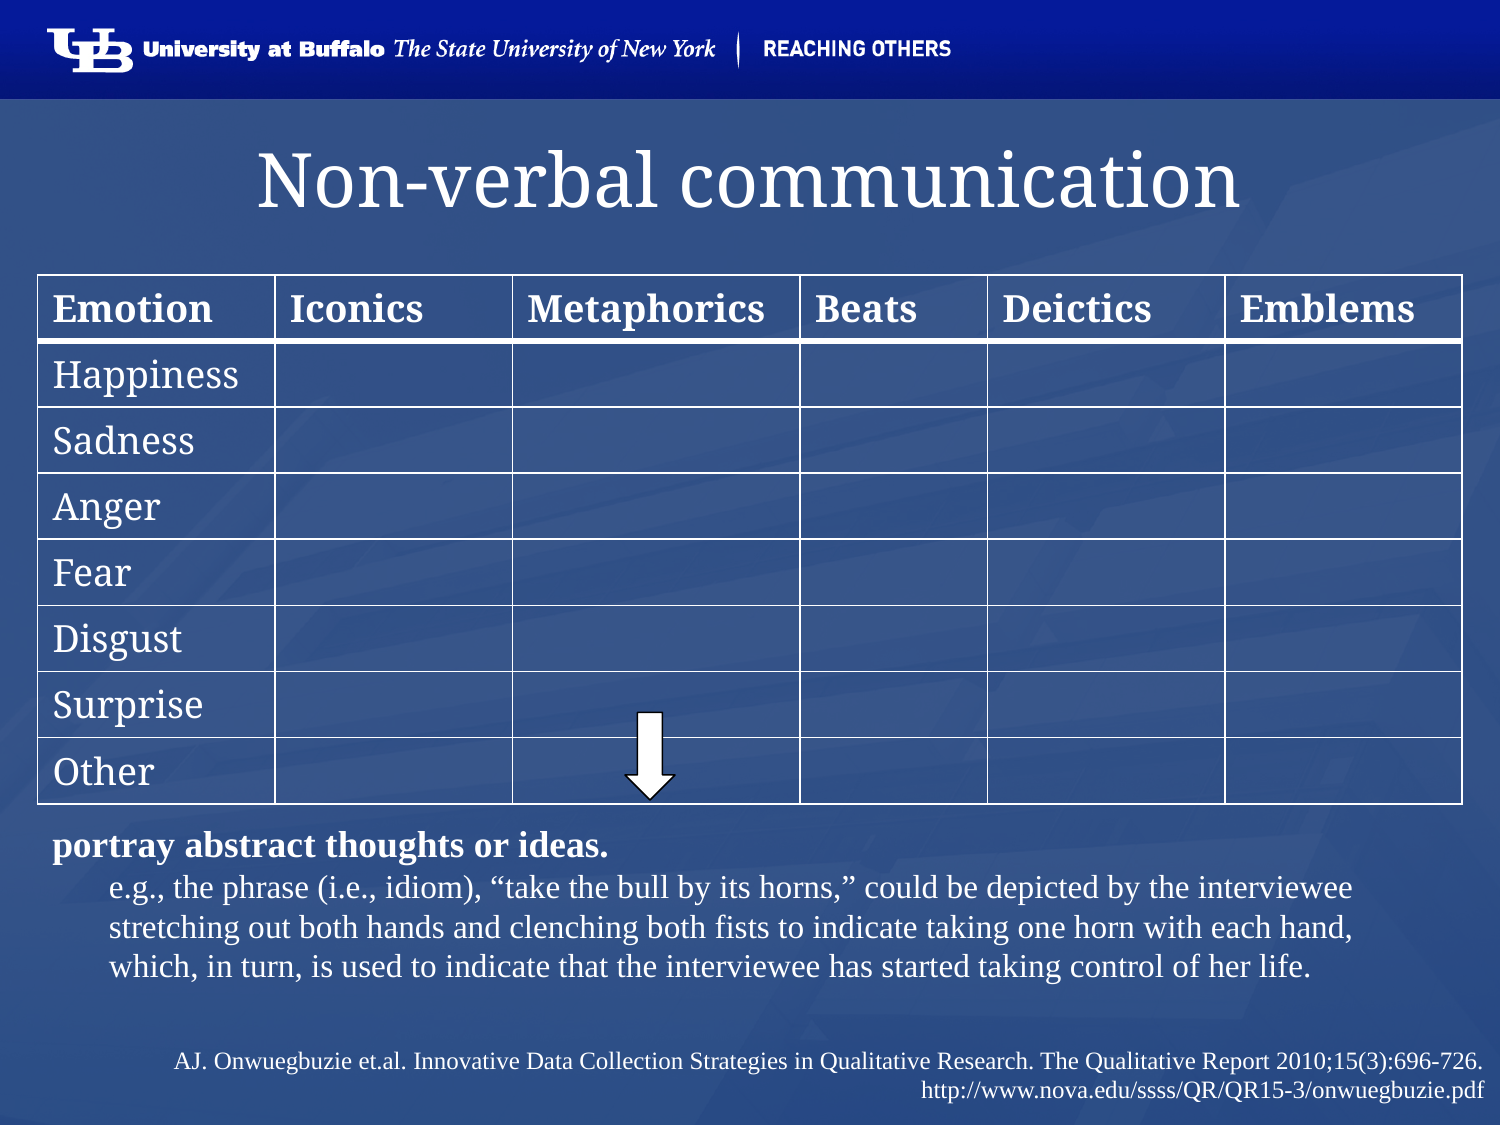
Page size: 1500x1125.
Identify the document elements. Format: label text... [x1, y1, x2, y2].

table_cell [513, 738, 799, 803]
table_cell Sadness [38, 408, 274, 472]
table_cell [1226, 540, 1461, 605]
table_cell Fear [38, 540, 274, 605]
table_cell [801, 408, 987, 472]
table_cell [513, 672, 799, 737]
table_header Emotion [38, 276, 274, 338]
table_cell [801, 344, 987, 406]
table_cell [988, 606, 1224, 671]
picture [0, 0, 1500, 99]
table_cell [1226, 408, 1461, 472]
table_cell [276, 540, 512, 605]
table_cell [276, 408, 512, 472]
table_cell Happiness [38, 344, 274, 406]
table_cell [801, 738, 987, 803]
table_cell [513, 344, 799, 406]
table_cell [801, 672, 987, 737]
table_cell [988, 540, 1224, 605]
table_cell [513, 540, 799, 605]
table_cell [276, 344, 512, 406]
table_cell [276, 474, 512, 538]
title Non-verbal communication [37, 125, 1463, 250]
table_header Iconics [276, 276, 512, 338]
table_cell Disgust [38, 606, 274, 671]
table_cell [513, 408, 799, 472]
table_cell [801, 606, 987, 671]
table_cell [513, 474, 799, 538]
table_cell [276, 672, 512, 737]
table_cell [988, 738, 1224, 803]
table_cell [801, 540, 987, 605]
table_cell [276, 606, 512, 671]
table_header Metaphorics [513, 276, 799, 338]
table_header Deictics [988, 276, 1224, 338]
table_cell [513, 606, 799, 671]
table_cell [1226, 672, 1461, 737]
table_header Emblems [1226, 276, 1461, 338]
table_cell [1226, 606, 1461, 671]
table_cell [988, 408, 1224, 472]
table_cell [988, 672, 1224, 737]
table_cell [276, 738, 512, 803]
table_cell [988, 344, 1224, 406]
table_cell [1226, 344, 1461, 406]
table_cell Other [38, 738, 274, 803]
text_box [624, 712, 676, 800]
table_cell Surprise [38, 672, 274, 737]
text_box portray abstract thoughts or ideas. e.g., the phrase (i.e., idiom), “take the bull by its horns,” could be depicted by the interviewee stretching out both hands and clenching both fists to indicate taking one horn with each hand, which, in turn, is used to indicate that the interviewee has started taking control of her life. [37, 812, 1463, 992]
table_cell [1226, 474, 1461, 538]
text_box AJ. Onwuegbuzie et.al. Innovative Data Collection Strategies in Qualitative Research. The Qualitative Report 2010;15(3):696-726. http://www.nova.edu/ssss/QR/QR15-3/onwuegbuzie.pdf [0, 1036, 1500, 1112]
table_header Beats [801, 276, 987, 338]
table_cell Anger [38, 474, 274, 538]
table_cell [801, 474, 987, 538]
table_cell [988, 474, 1224, 538]
table_cell [1226, 738, 1461, 803]
